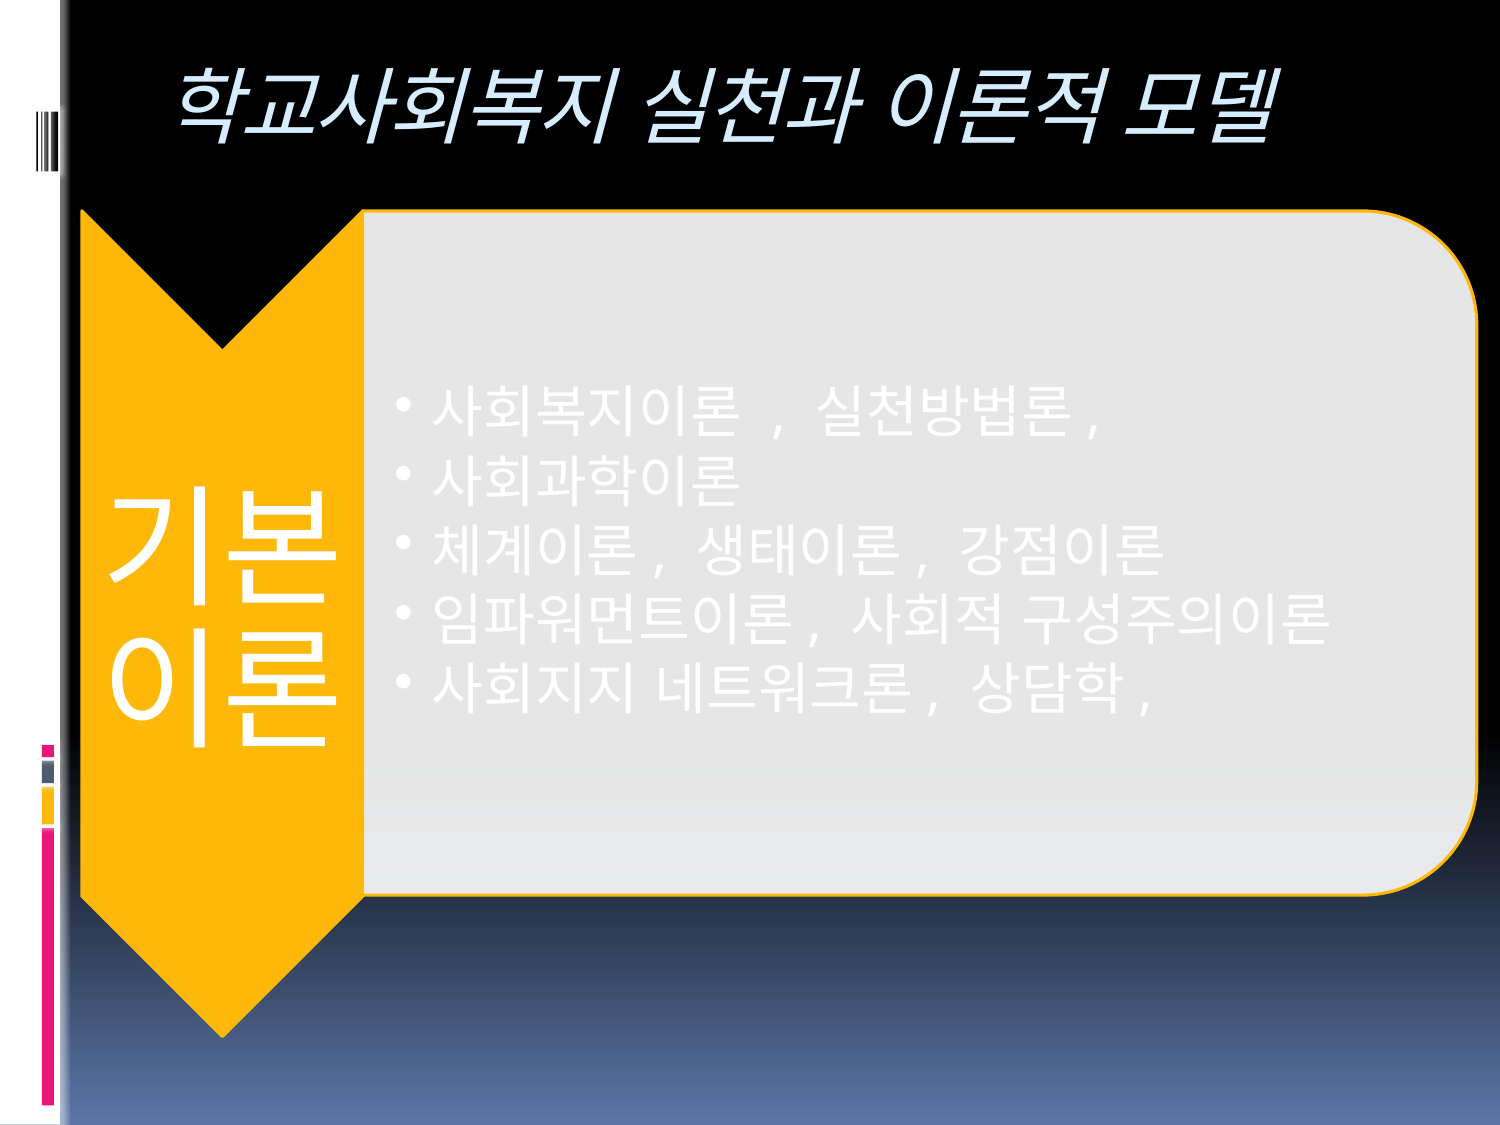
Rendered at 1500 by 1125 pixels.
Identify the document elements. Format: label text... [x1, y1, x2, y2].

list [81, 210, 1477, 1102]
title 학교사회복지 실천과 이론적 모델 [150, 46, 1454, 188]
